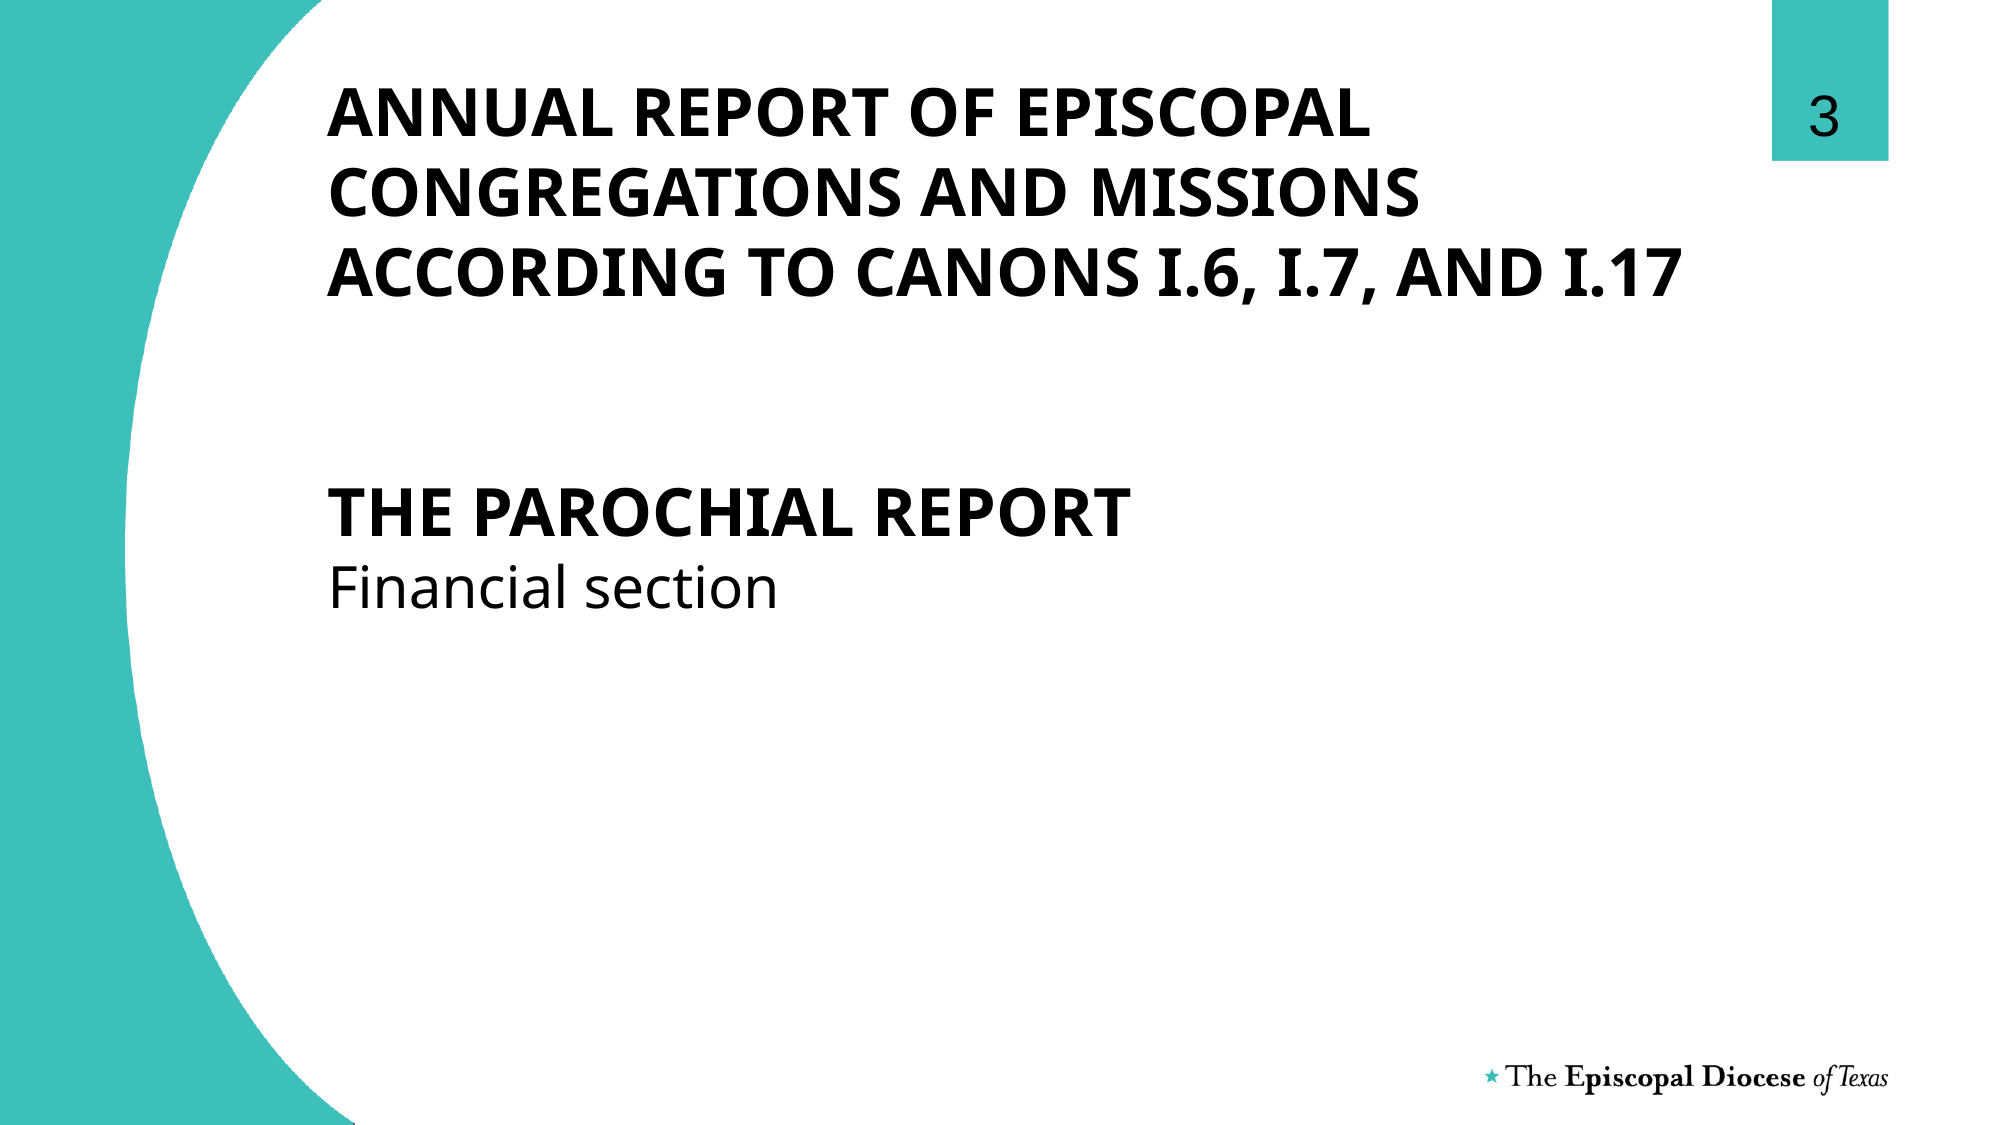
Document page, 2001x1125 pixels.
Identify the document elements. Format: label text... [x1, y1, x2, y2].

slide_number 3 [1756, 29, 1894, 156]
picture [0, 0, 2001, 1125]
title ANNUAL REPORT OF EPISCOPAL CONGREGATIONS AND MISSIONS ACCORDING TO CANONS I.6, I.7, AND I.17 THE PAROCHIAL REPORT Financial section [312, 62, 1712, 613]
